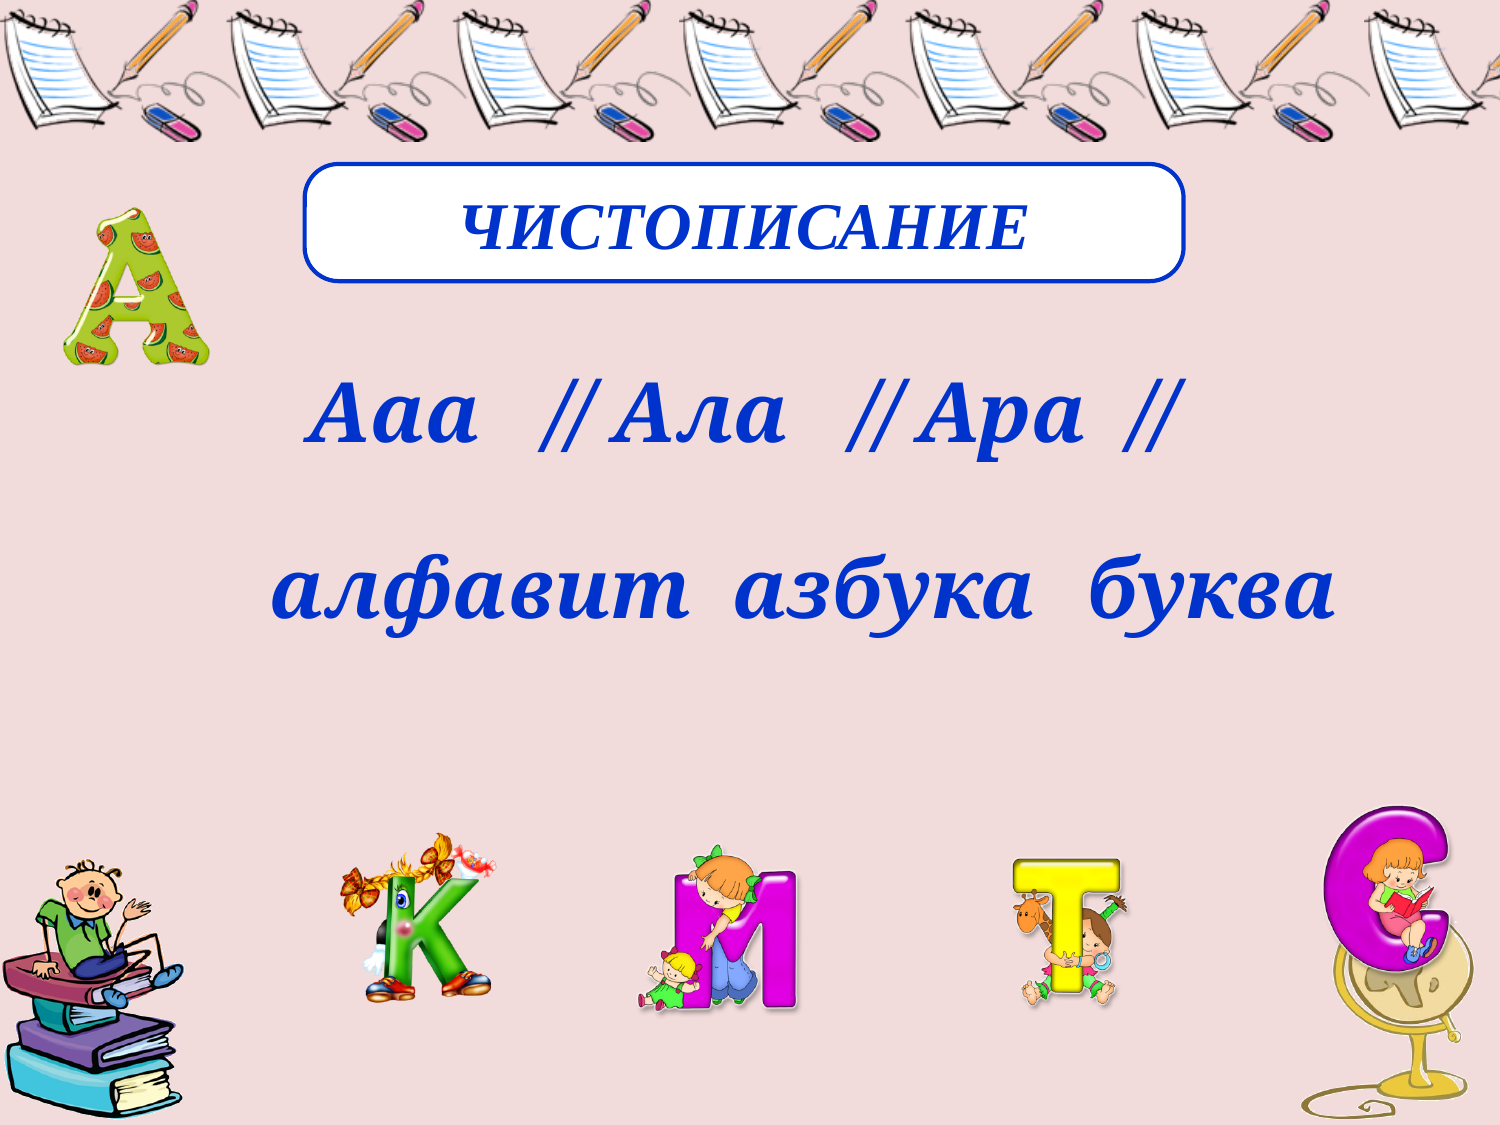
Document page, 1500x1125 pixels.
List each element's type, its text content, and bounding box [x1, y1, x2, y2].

picture [620, 831, 817, 1028]
picture [46, 198, 223, 376]
text_box ЧИСТОПИСАНИЕ [302, 161, 1186, 284]
text_box азбука [667, 527, 996, 643]
picture [1284, 796, 1500, 1125]
picture [984, 843, 1157, 1016]
picture [0, 858, 190, 1125]
text_box алфавит [246, 527, 667, 643]
text_box буква [996, 527, 1429, 643]
text_box Ала // [597, 351, 902, 467]
text_box Ааа // [292, 351, 597, 467]
picture [0, 0, 1500, 142]
text_box Ара // [902, 351, 1231, 467]
picture [339, 831, 499, 1005]
